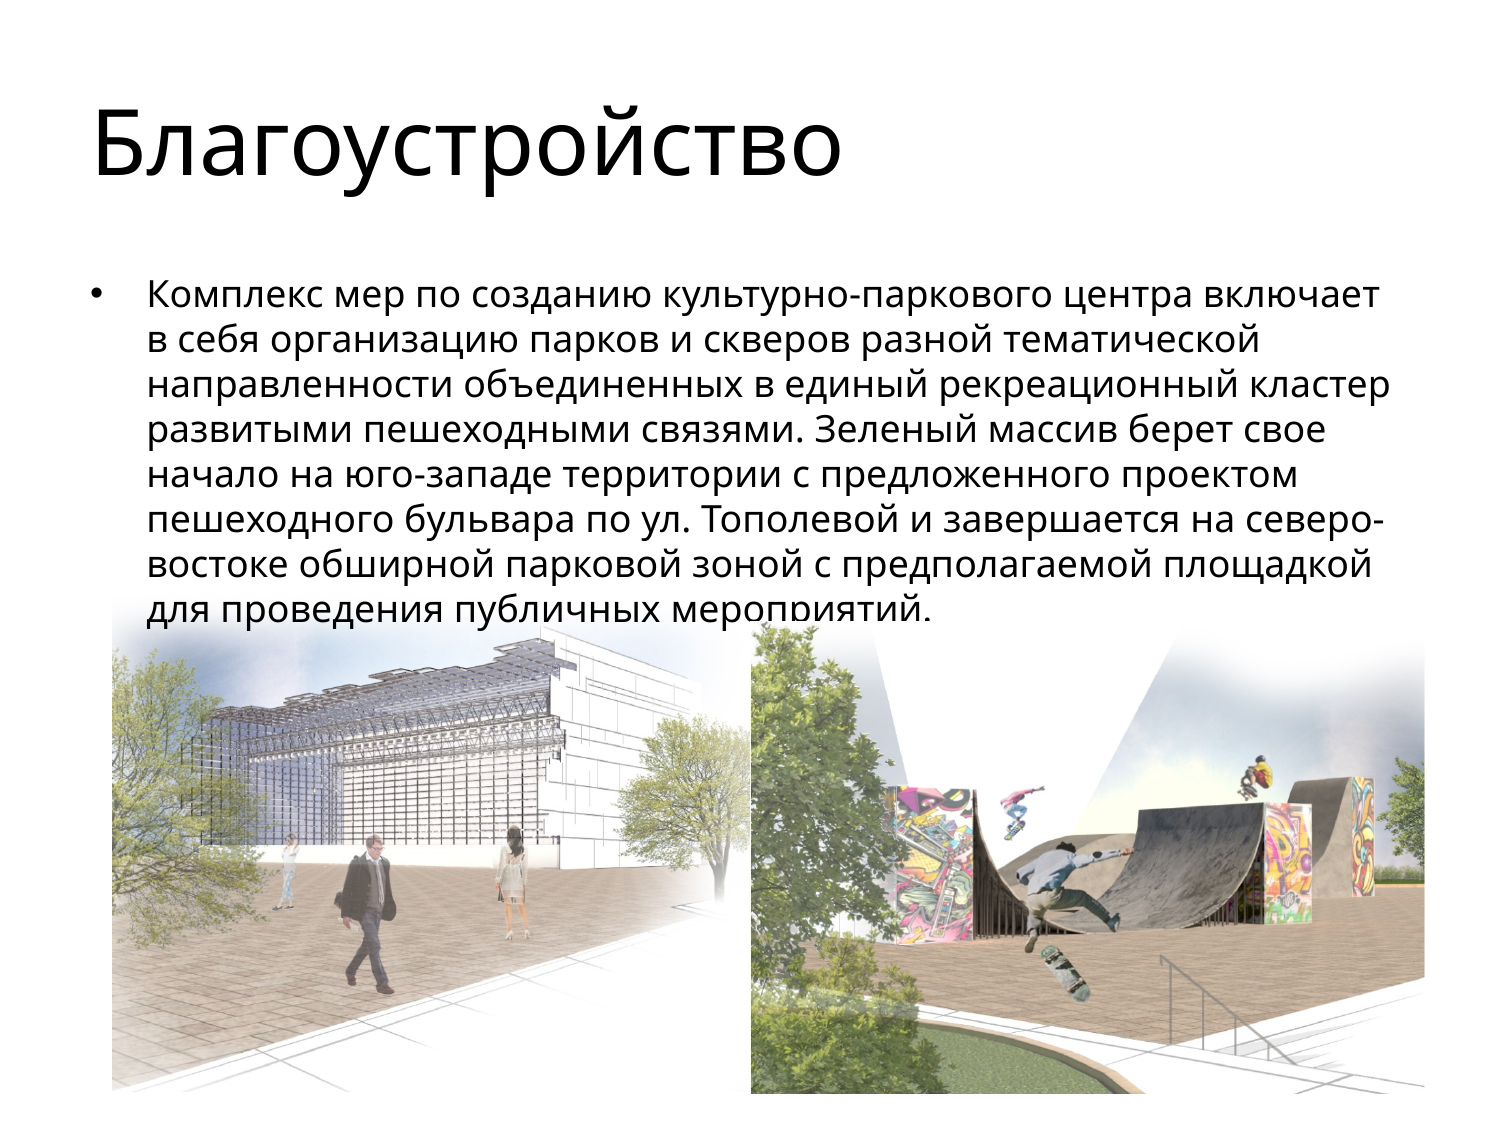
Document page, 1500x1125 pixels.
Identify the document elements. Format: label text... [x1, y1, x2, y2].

picture [111, 581, 1426, 1095]
list Комплекс мер по созданию культурно-паркового центра включает в себя организацию парков и скверов разной тематической направленности объединенных в единый рекреационный кластер развитыми пешеходными связями. Зеленый массив берет свое начало на юго-западе территории с предложенного проектом пешеходного бульвара по ул. Тополевой и завершается на северо-востоке обширной парковой зоной с предполагаемой площадкой для проведения публичных мероприятий. [75, 262, 1425, 1005]
title Благоустройство [75, 45, 1425, 233]
